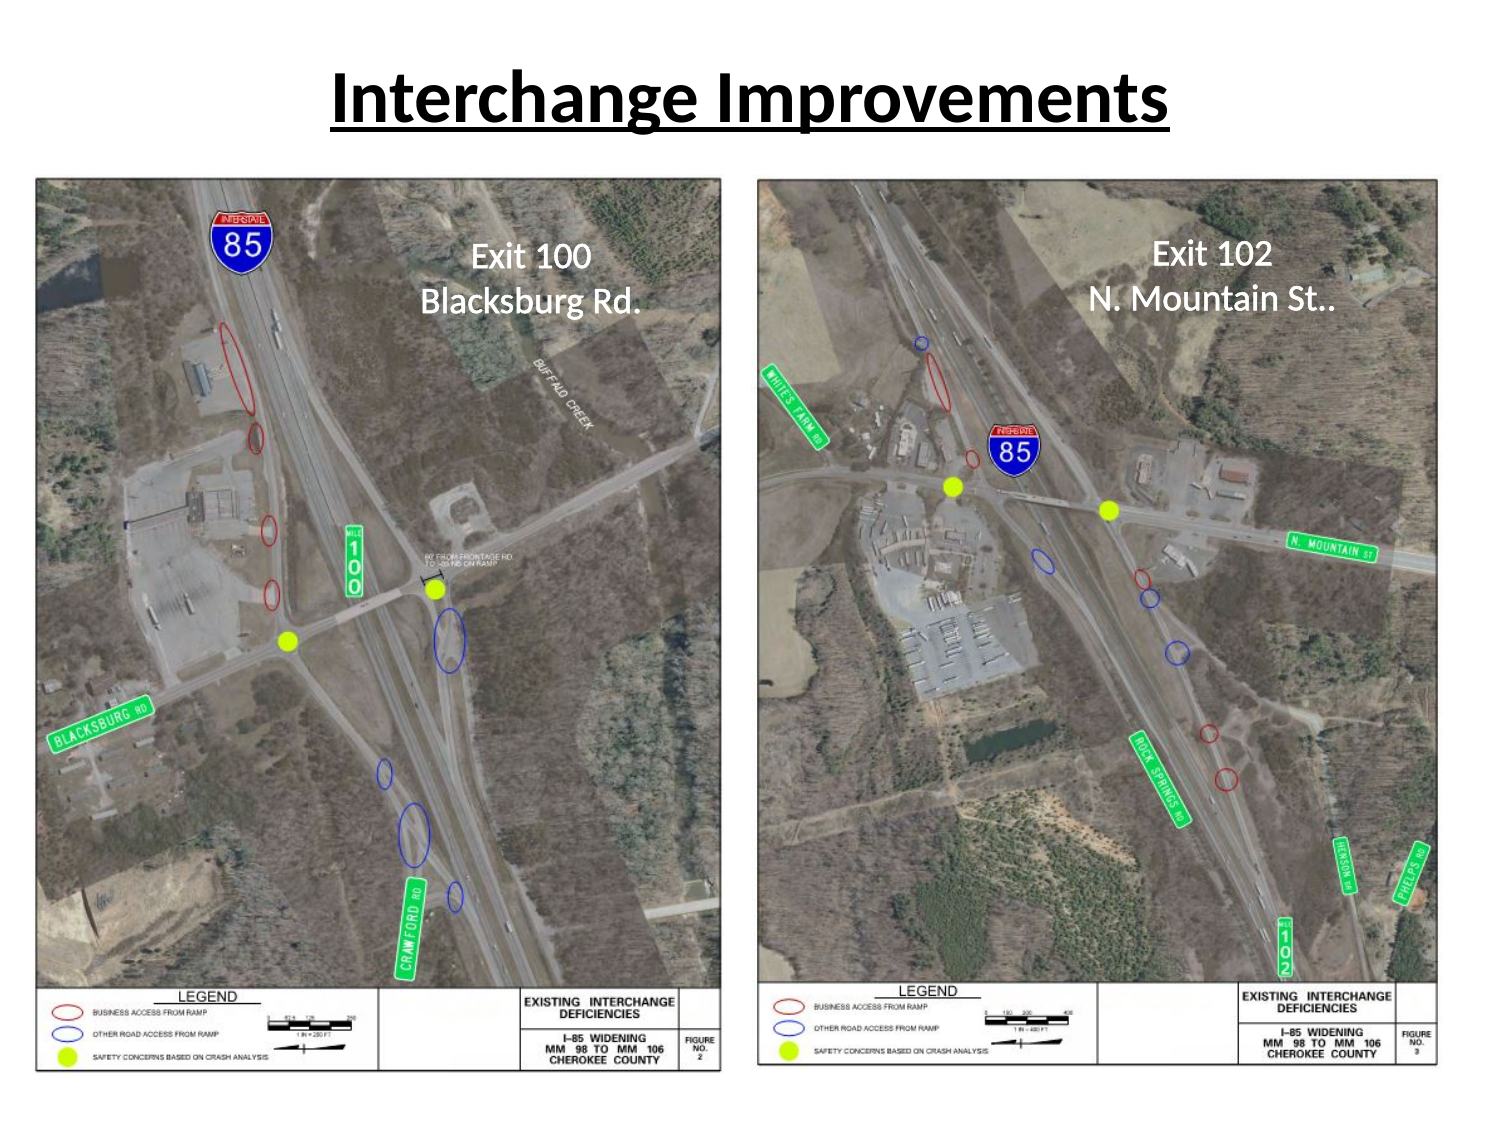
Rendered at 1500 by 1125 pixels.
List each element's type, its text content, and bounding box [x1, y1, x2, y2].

title Interchange Improvements [75, 0, 1425, 187]
picture [751, 174, 1443, 1071]
picture [32, 174, 725, 1076]
